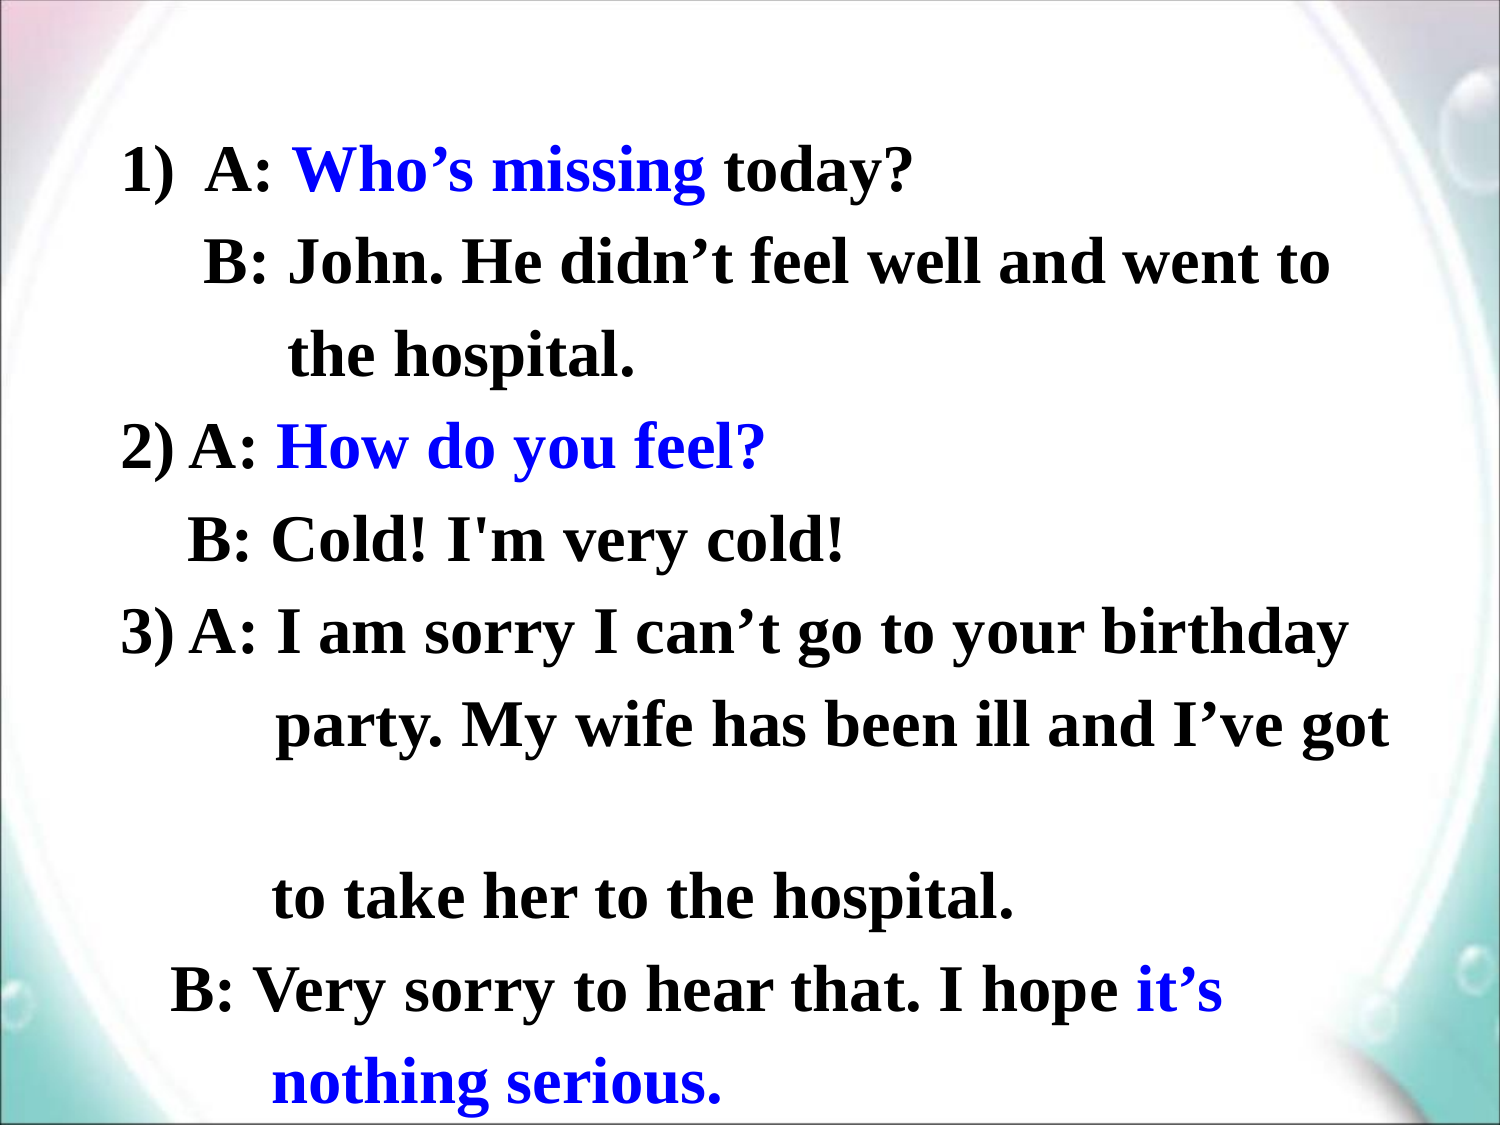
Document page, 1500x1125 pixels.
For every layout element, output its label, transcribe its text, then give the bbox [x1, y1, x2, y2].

picture [0, 0, 1500, 1125]
text_box A: Who’s missing today? B: John. He didn’t feel well and went to the hospital. 2) A: How do you feel? B: Cold! I'm very cold! 3) A: I am sorry I can’t go to your birthday party. My wife has been ill and I’ve got to take her to the hospital. B: Very sorry to hear that. I hope it’s nothing serious. [105, 117, 1442, 1125]
